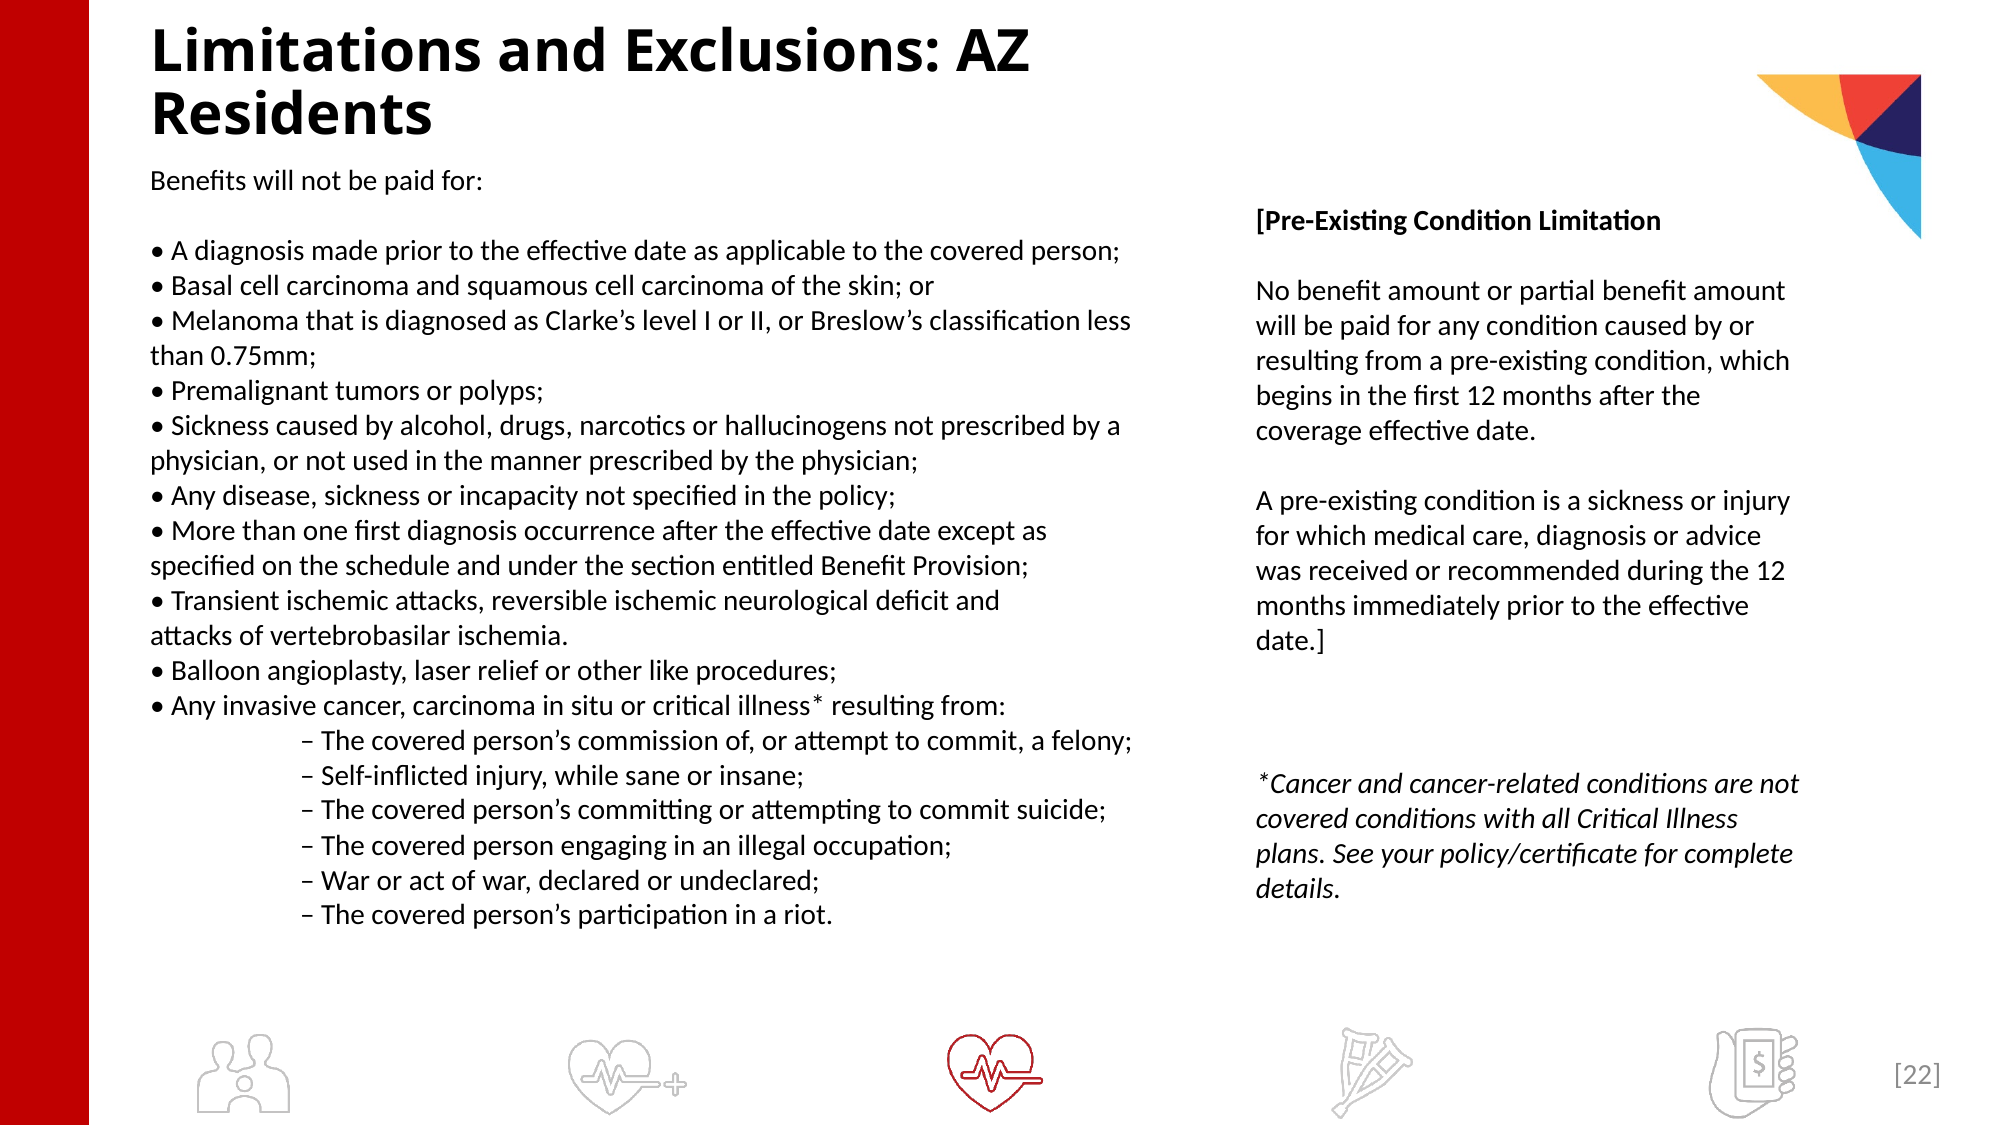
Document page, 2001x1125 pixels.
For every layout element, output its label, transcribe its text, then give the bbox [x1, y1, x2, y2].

slide_number [22] [1506, 1042, 1957, 1103]
picture [89, 0, 2000, 1125]
text_box Benefits will not be paid for: • A diagnosis made prior to the effective date as applicable to the covered person; • Basal cell carcinoma and squamous cell carcinoma of the skin; or • Melanoma that is diagnosed as Clarke’s level I or II, or Breslow’s classification less than 0.75mm; • Premalignant tumors or polyps; • Sickness caused by alcohol, drugs, narcotics or hallucinogens not prescribed by a physician, or not used in the manner prescribed by the physician; • Any disease, sickness or incapacity not specified in the policy; • More than one first diagnosis occurrence after the effective date except as specified on the schedule and under the section entitled Benefit Provision; • Transient ischemic attacks, reversible ischemic neurological deficit and attacks of vertebrobasilar ischemia. • Balloon angioplasty, laser relief or other like procedures; • Any invasive cancer, carcinoma in situ or critical illness* resulting from: – The covered person’s commission of, or attempt to commit, a felony; – Self-inflicted injury, while sane or insane; – The covered person’s committing or attempting to commit suicide; – The covered person engaging in an illegal occupation; – War or act of war, declared or undeclared; – The covered person’s participation in a riot. [135, 154, 1156, 939]
title Limitations and Exclusions: AZ Residents [135, 14, 1214, 155]
text_box *Cancer and cancer-related conditions are not covered conditions with all Critical Illness plans. See your policy/certificate for complete details. [1241, 756, 1822, 912]
text_box [Pre-Existing Condition Limitation No benefit amount or partial benefit amount will be paid for any condition caused by or resulting from a pre-existing condition, which begins in the first 12 months after the coverage effective date. A pre-existing condition is a sickness or injury for which medical care, diagnosis or advice was received or recommended during the 12 months immediately prior to the effective date.] [1241, 194, 1822, 664]
